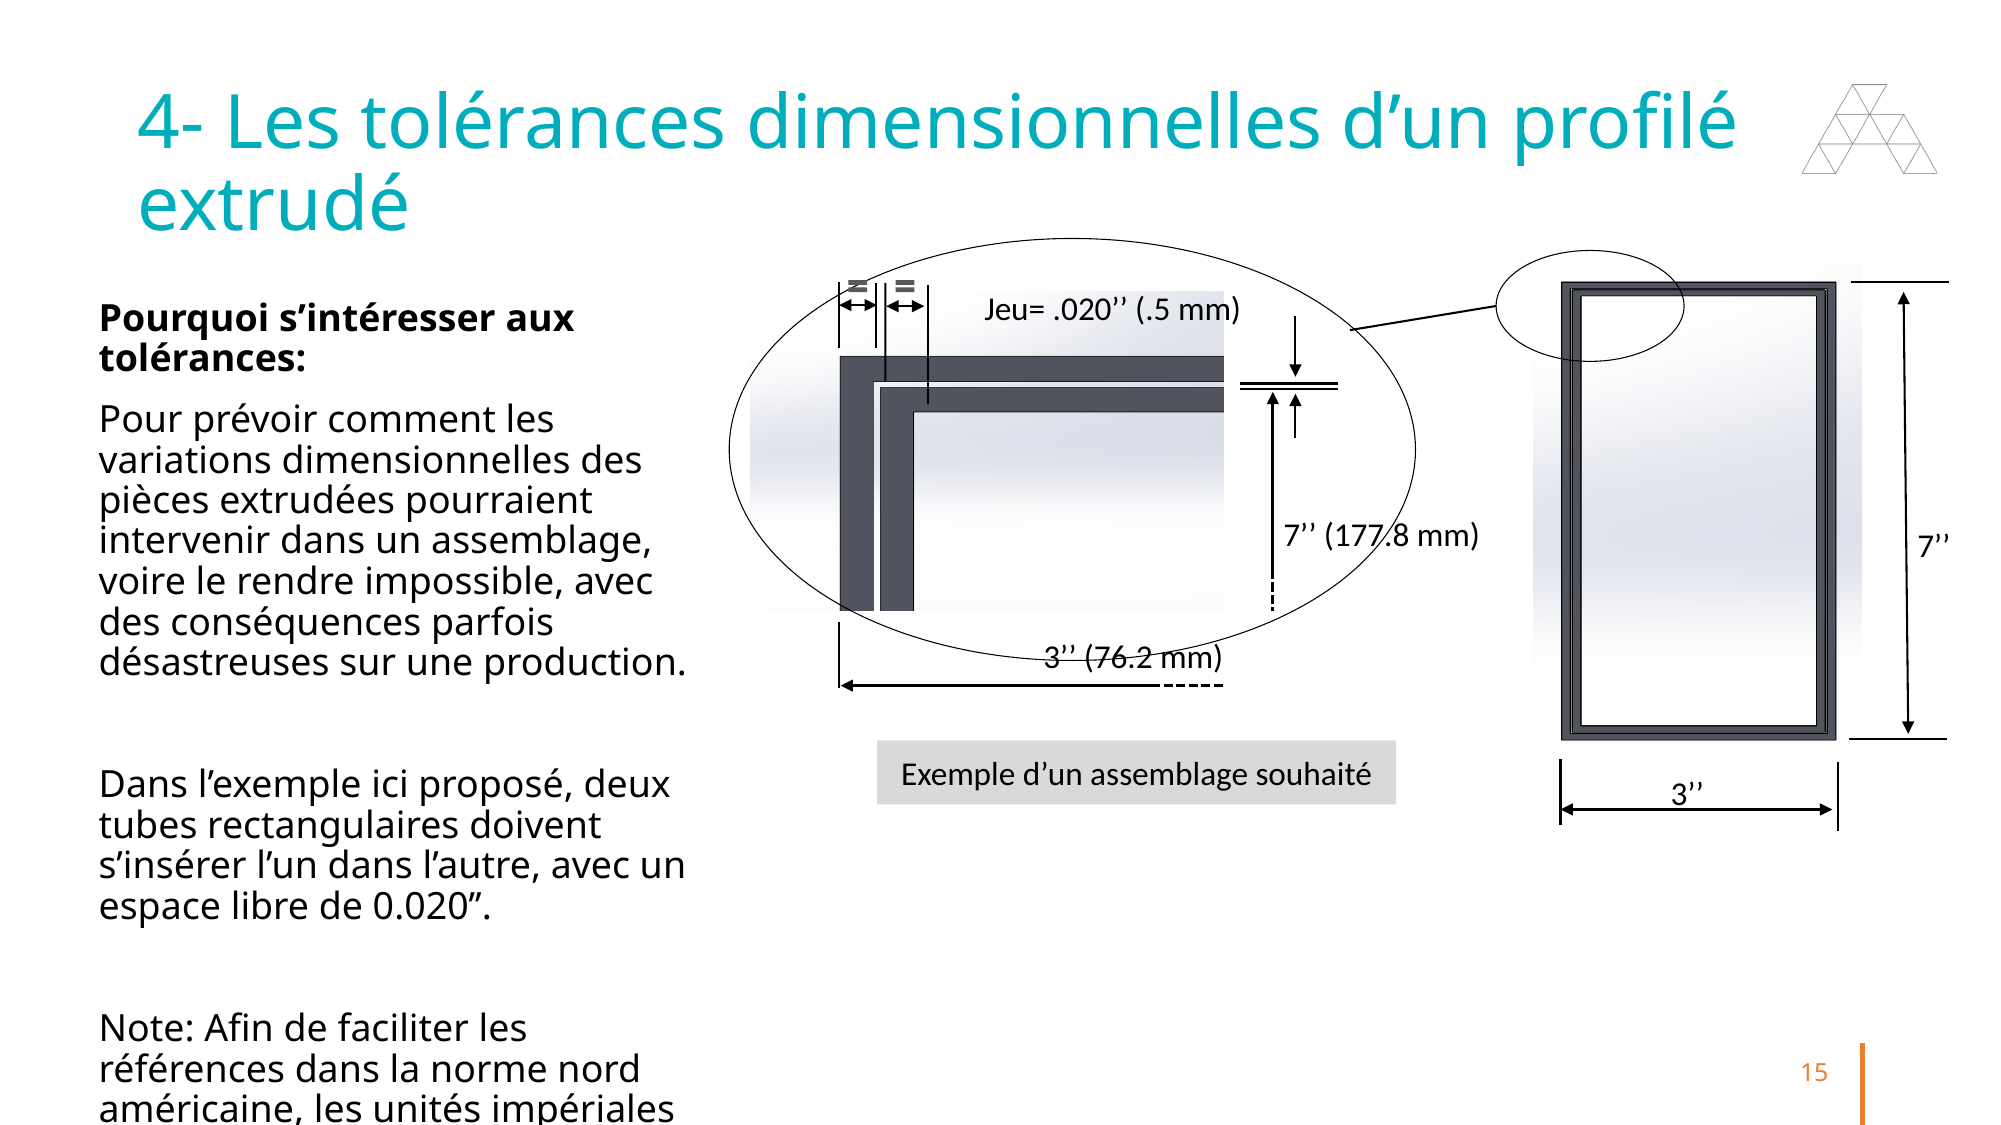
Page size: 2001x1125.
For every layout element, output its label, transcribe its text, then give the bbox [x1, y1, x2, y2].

text_box Exemple d’un assemblage souhaité [876, 740, 1397, 805]
picture [840, 291, 875, 305]
text_box [895, 280, 915, 285]
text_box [1903, 291, 1909, 734]
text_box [1272, 391, 1295, 611]
slide_number 15 [1743, 1042, 1844, 1106]
text_box [895, 287, 915, 291]
text_box 3’’ [1655, 810, 1734, 820]
text_box 3’’ (76.2 mm) [1028, 627, 1241, 683]
text_box 7’’ (177.8 mm) [1295, 505, 1507, 560]
title 4- Les tolérances dimensionnelles d’un profilé extrudé [137, 84, 1749, 278]
picture [750, 291, 1224, 611]
text_box [848, 287, 868, 291]
text_box [728, 376, 750, 523]
text_box [850, 278, 1417, 660]
text_box 3’’ [1655, 771, 1734, 809]
picture [1533, 265, 1862, 771]
text_box Jeu= .020’’ (.5 mm) [969, 279, 1273, 335]
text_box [1349, 305, 1497, 331]
list Pourquoi s’intéresser aux tolérances: Pour prévoir comment les variations dimensionnelles des pièces extrudées pourraient intervenir dans un assemblage, voire le rendre impossible, avec des conséquences parfois désastreuses sur une production. Dans l’exemple ici proposé, deux tubes rectangulaires doivent s’insérer l’un dans l’autre, avec un espace libre de 0.020’’. Note: Afin de faciliter les références dans la norme nord américaine, les unités impériales sont utilisées dans cet exemple. [98, 298, 694, 1041]
text_box 7’’ [1909, 516, 1972, 572]
text_box [848, 280, 868, 285]
text_box [1495, 278, 1533, 351]
